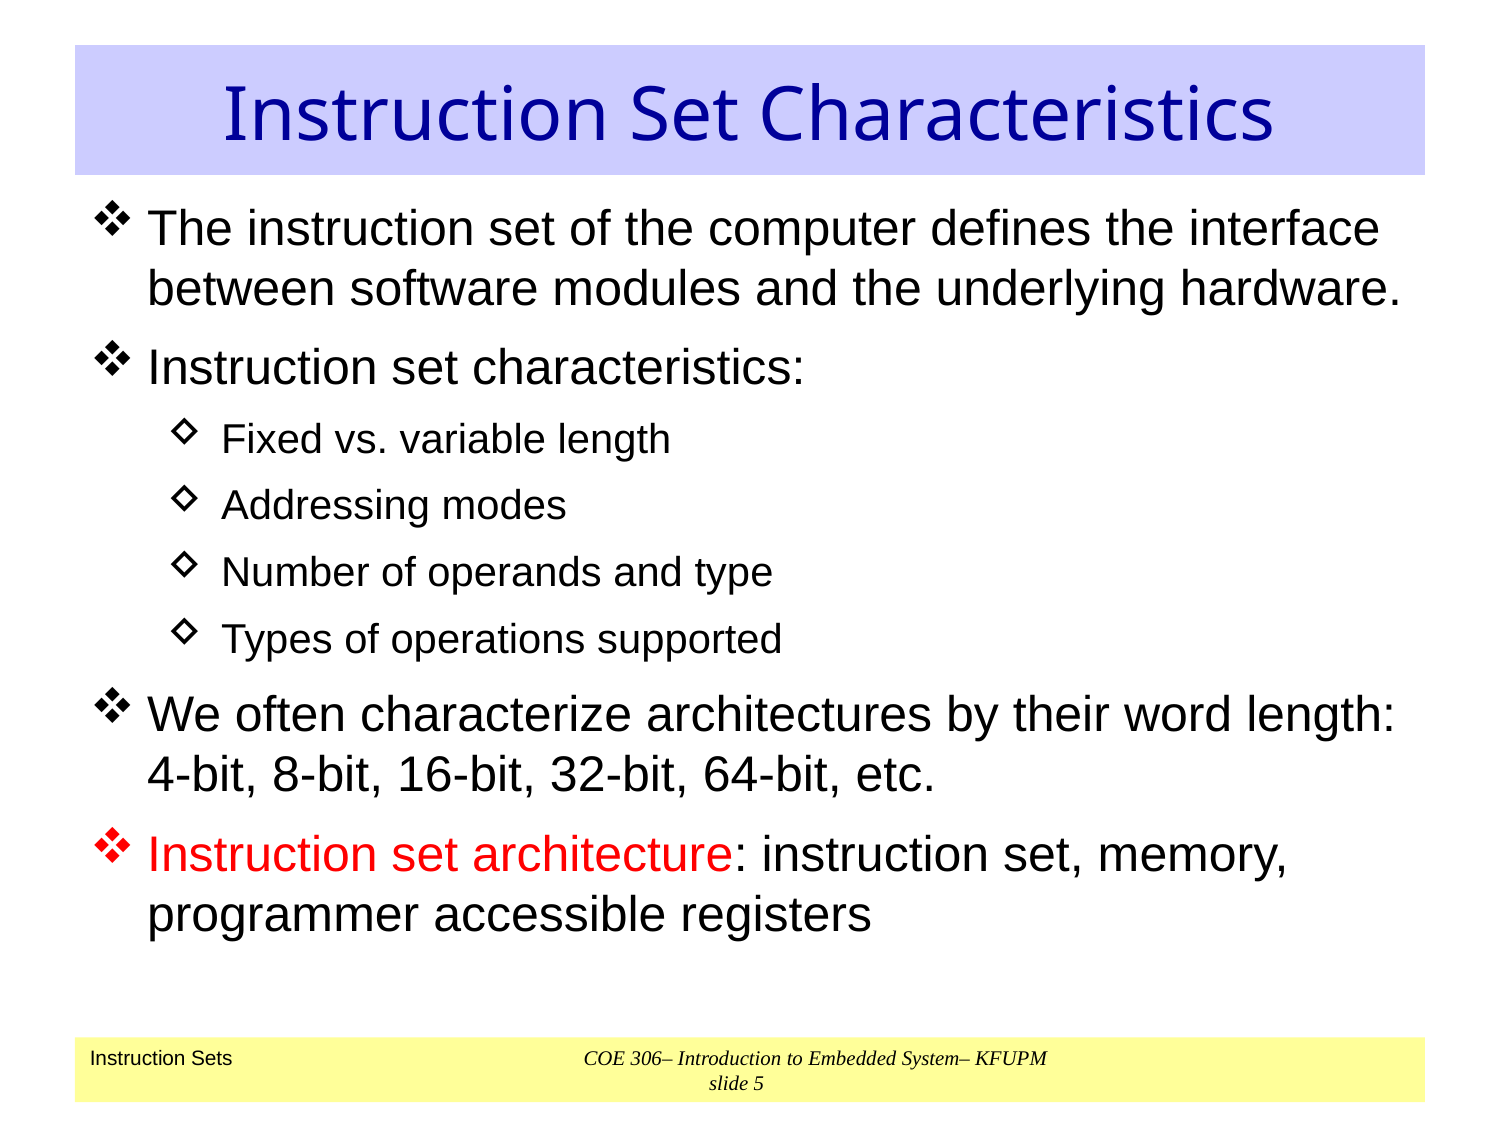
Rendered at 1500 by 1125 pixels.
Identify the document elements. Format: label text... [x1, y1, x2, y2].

list The instruction set of the computer defines the interface between software modules and the underlying hardware. Instruction set characteristics: Fixed vs. variable length Addressing modes Number of operands and type Types of operations supported We often characterize architectures by their word length: 4-bit, 8-bit, 16-bit, 32-bit, 64-bit, etc. Instruction set architecture: instruction set, memory, programmer accessible registers [75, 187, 1425, 1032]
title Instruction Set Characteristics [75, 45, 1425, 175]
